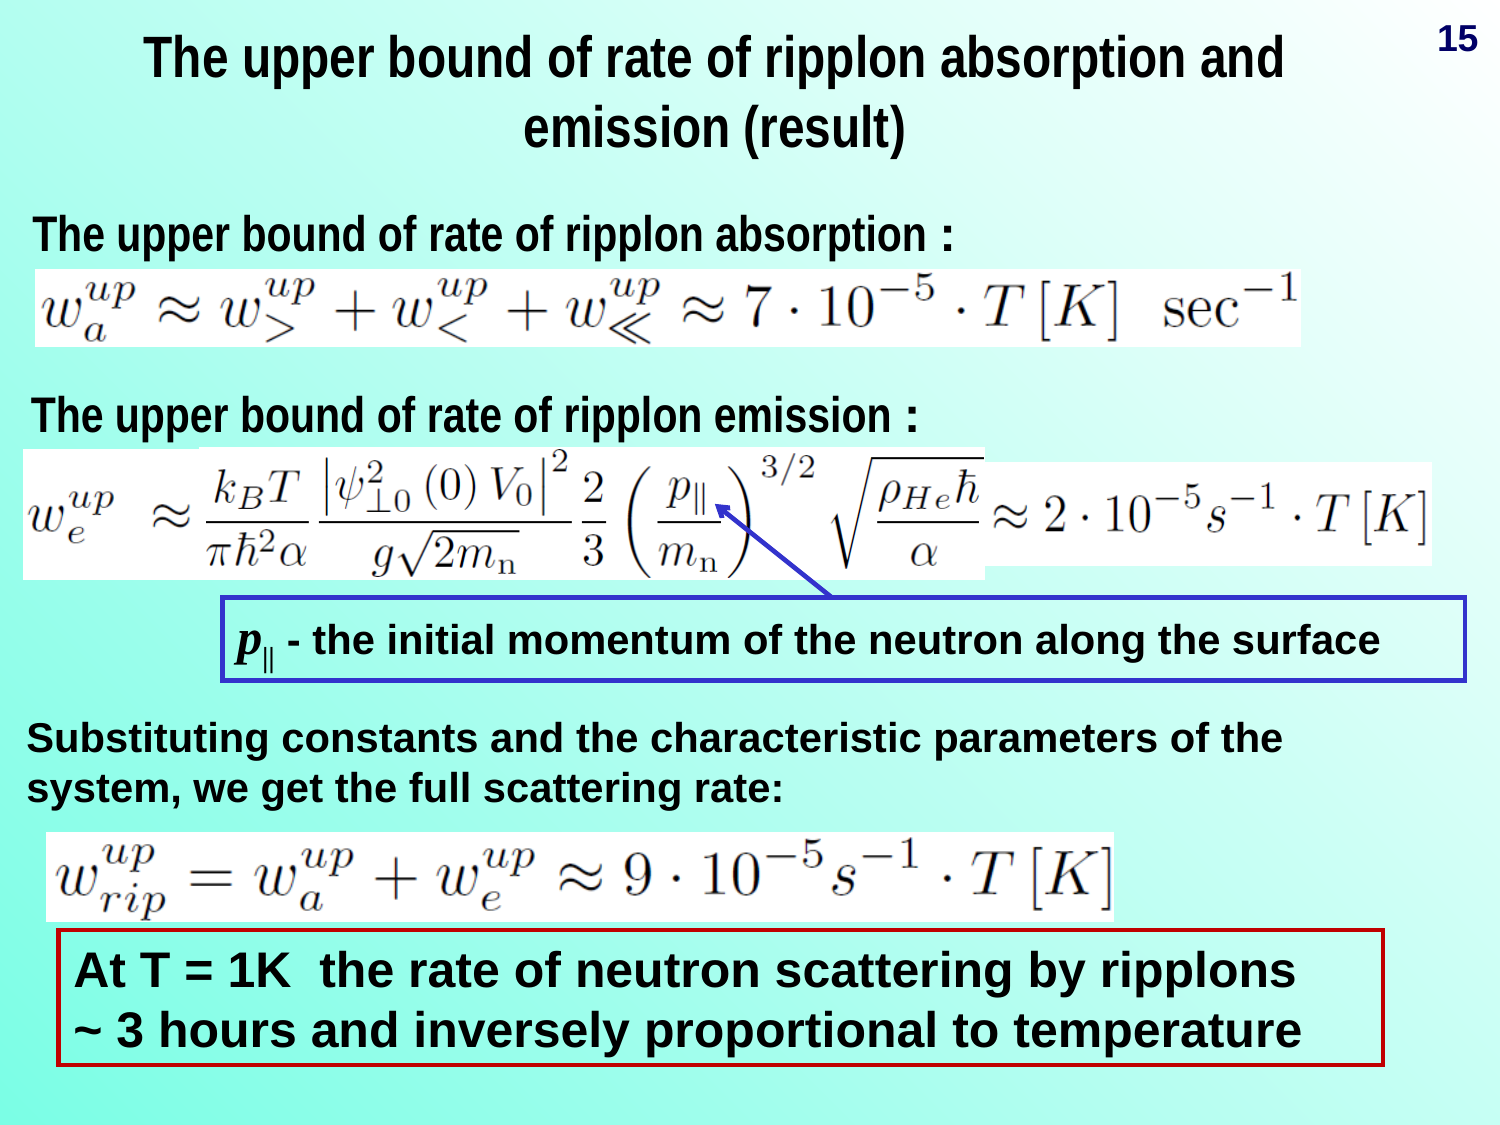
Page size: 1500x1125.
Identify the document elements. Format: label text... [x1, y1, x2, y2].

text_box p|| - the initial momentum of the neutron along the surface [222, 597, 1465, 681]
picture [46, 832, 1114, 922]
text_box Substituting constants and the characteristic parameters of the system, we get the full scattering rate: [11, 703, 1430, 818]
text_box The upper bound of rate of ripplon absorption : [17, 193, 972, 269]
text_box The upper bound of rate of ripplon emission : [16, 374, 936, 450]
text_box At T = 1K the rate of neutron scattering by ripplons ~ 3 hours and inversely proportional to temperature [58, 930, 1383, 1065]
title The upper bound of rate of ripplon absorption and emission (result) [58, 11, 1372, 167]
picture [34, 269, 1301, 347]
slide_number 15 [1399, 6, 1494, 67]
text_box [714, 503, 833, 598]
picture [23, 447, 1432, 580]
